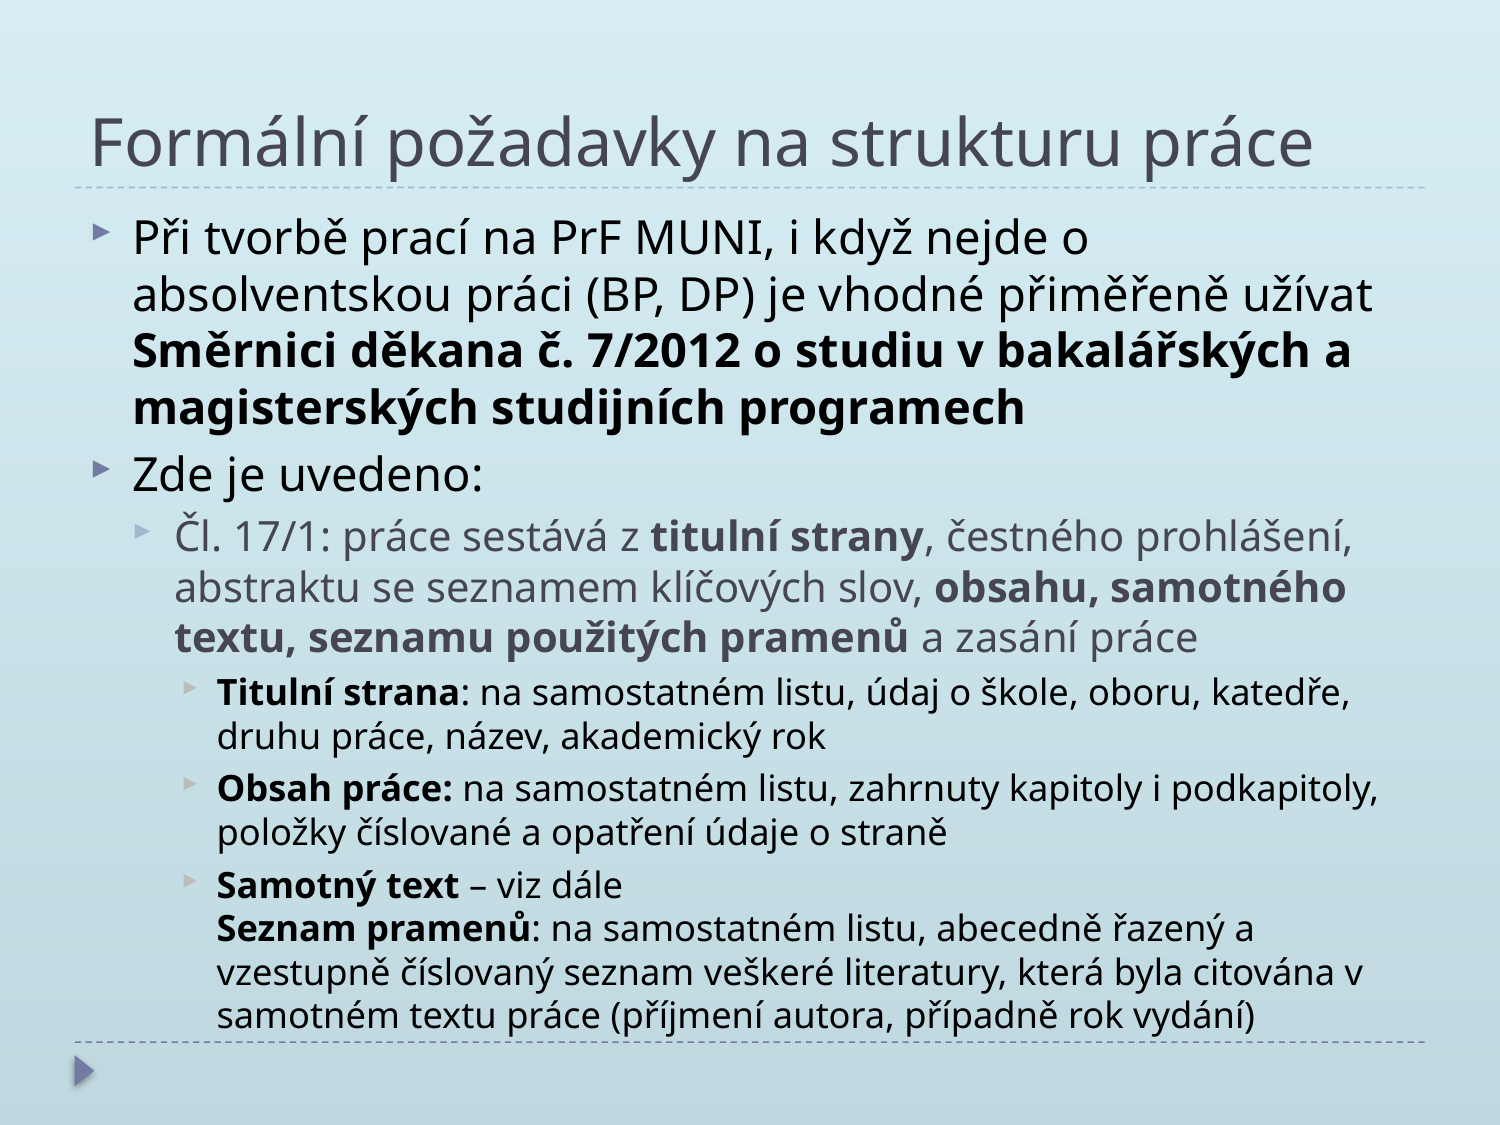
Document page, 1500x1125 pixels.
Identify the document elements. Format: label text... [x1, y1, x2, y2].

title Formální požadavky na strukturu práce [75, 24, 1425, 188]
list Při tvorbě prací na PrF MUNI, i když nejde o absolventskou práci (BP, DP) je vhodné přiměřeně užívat Směrnici děkana č. 7/2012 o studiu v bakalářských a magisterských studijních programech Zde je uvedeno: Čl. 17/1: práce sestává z titulní strany, čestného prohlášení, abstraktu se seznamem klíčových slov, obsahu, samotného textu, seznamu použitých pramenů a zasání práce Titulní strana: na samostatném listu, údaj o škole, oboru, katedře, druhu práce, název, akademický rok Obsah práce: na samostatném listu, zahrnuty kapitoly i podkapitoly, položky číslované a opatření údaje o straně Samotný text – viz dále Seznam pramenů: na samostatném listu, abecedně řazený a vzestupně číslovaný seznam veškeré literatury, která byla citována v samotném textu práce (příjmení autora, případně rok vydání) [75, 200, 1425, 1059]
